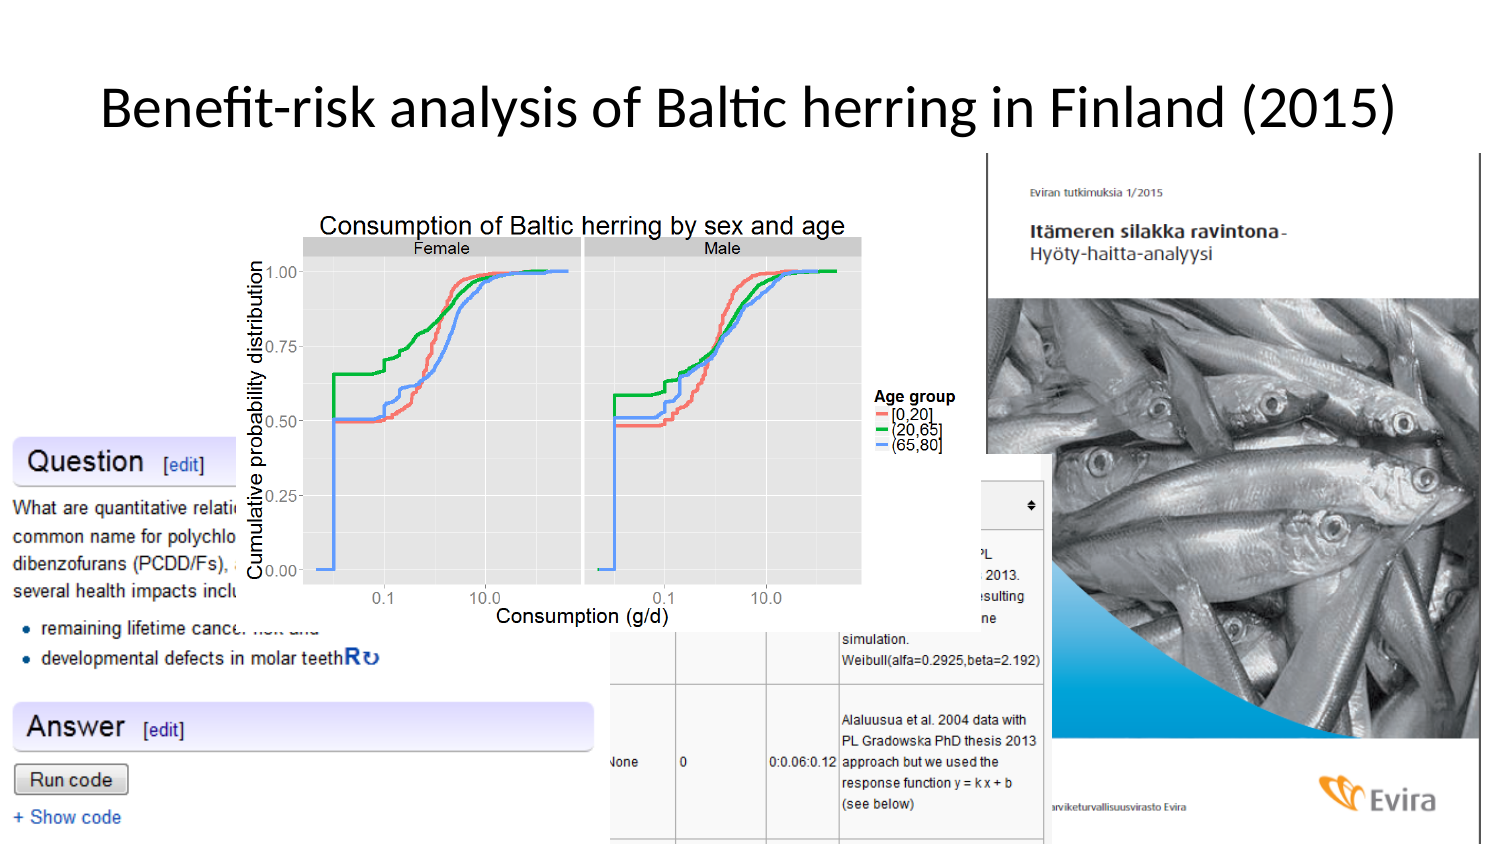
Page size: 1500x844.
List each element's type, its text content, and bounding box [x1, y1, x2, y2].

title Benefit-risk analysis of Baltic herring in Finland (2015) [75, 33, 1425, 175]
picture [0, 152, 1482, 844]
